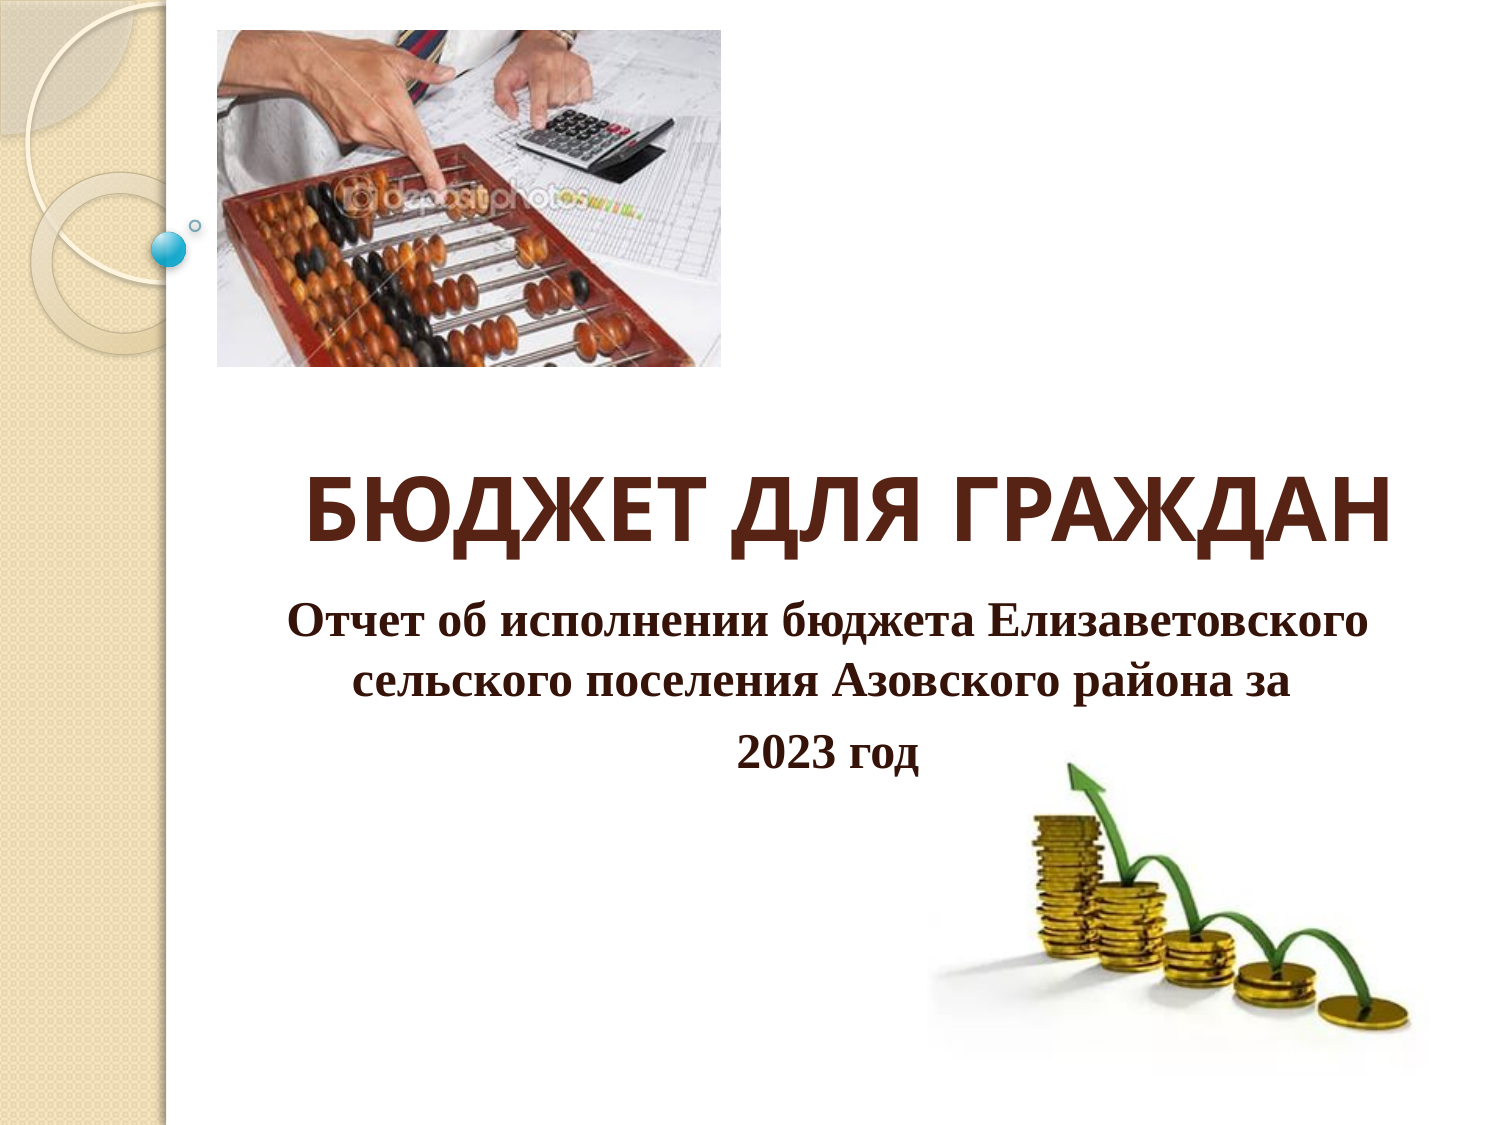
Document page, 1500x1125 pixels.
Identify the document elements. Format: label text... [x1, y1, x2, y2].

picture [216, 30, 721, 368]
subtitle Отчет об исполнении бюджета Елизаветовского сельского поселения Азовского района за 2023 год [218, 586, 1434, 874]
title БЮДЖЕТ ДЛЯ ГРАЖДАН [242, 385, 1458, 627]
picture [926, 739, 1453, 1076]
